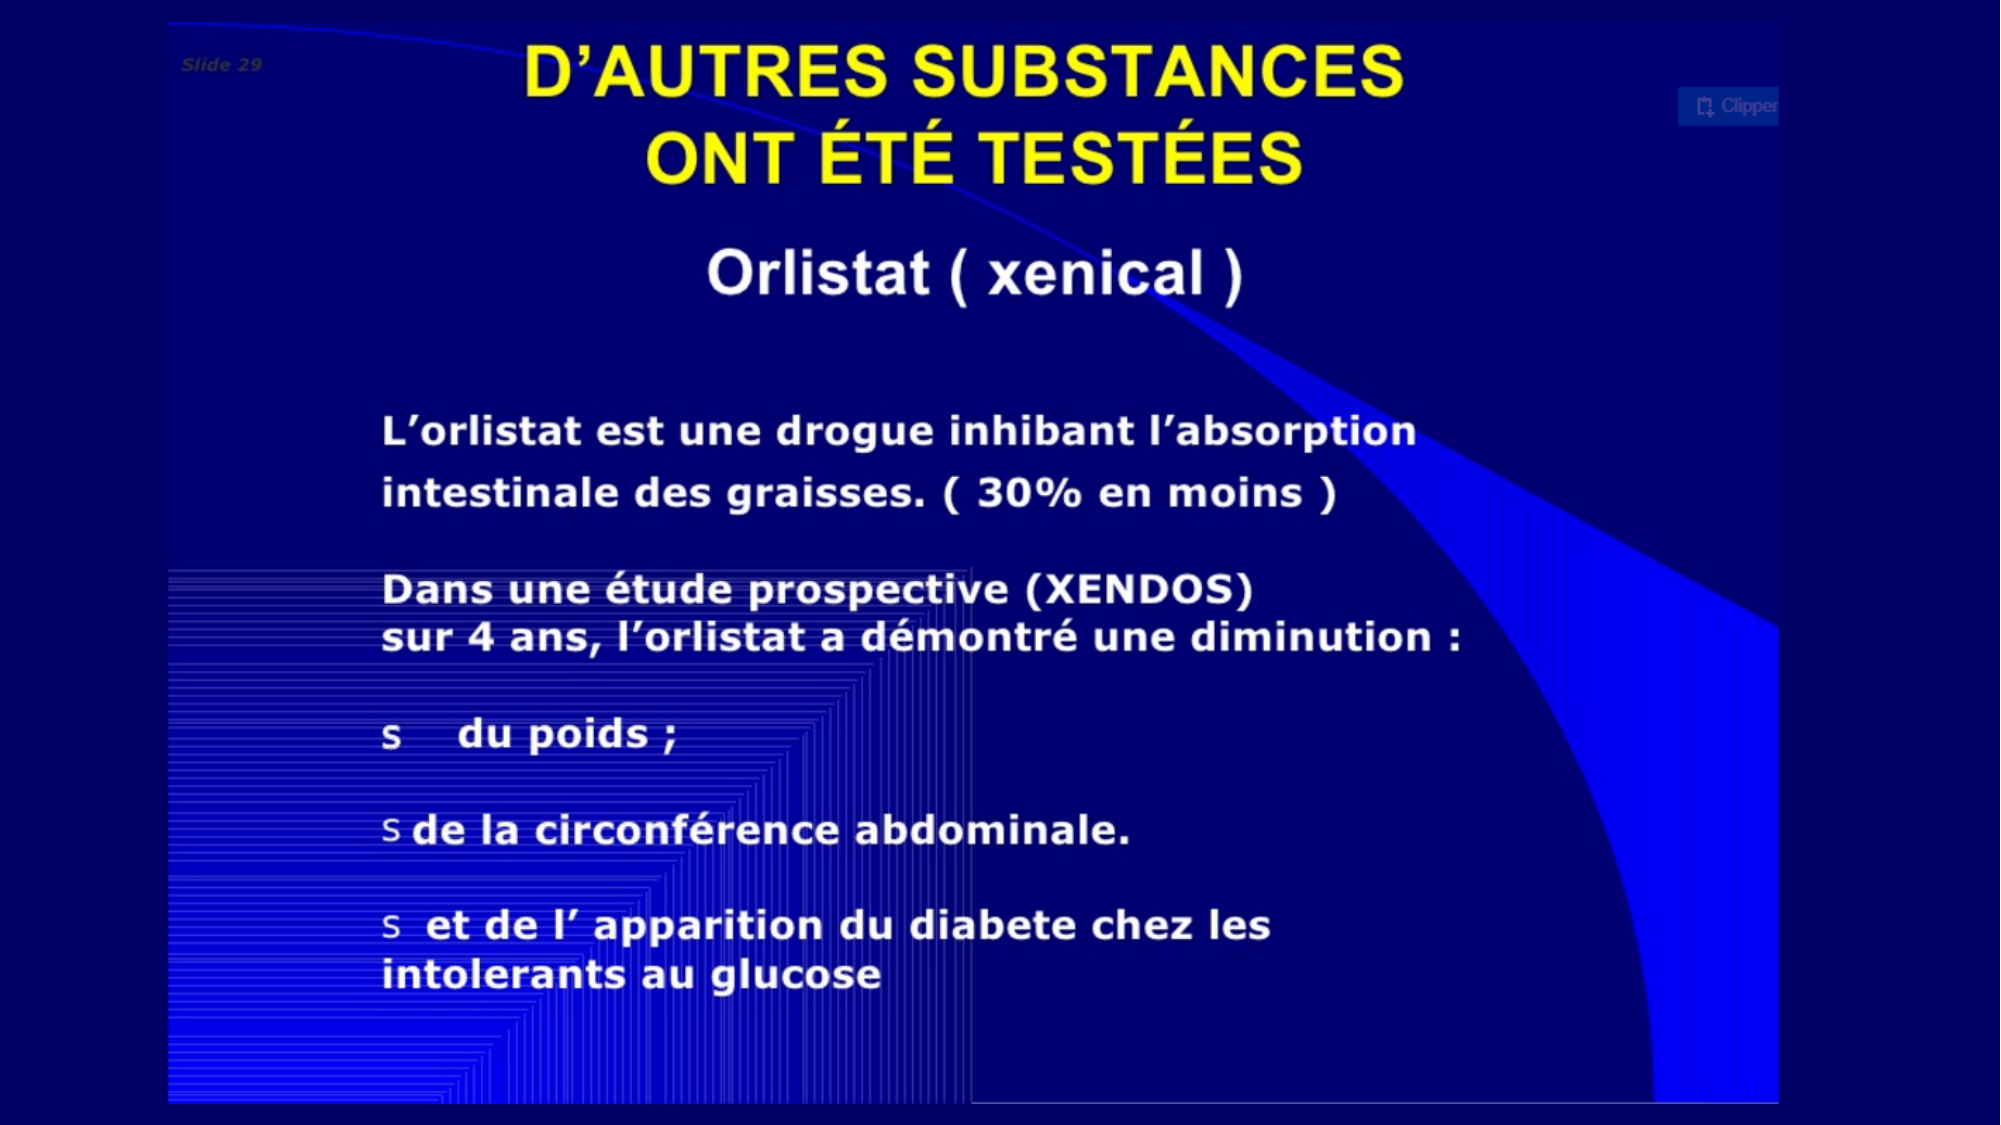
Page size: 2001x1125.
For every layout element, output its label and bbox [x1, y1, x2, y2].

picture [168, 22, 1779, 1104]
